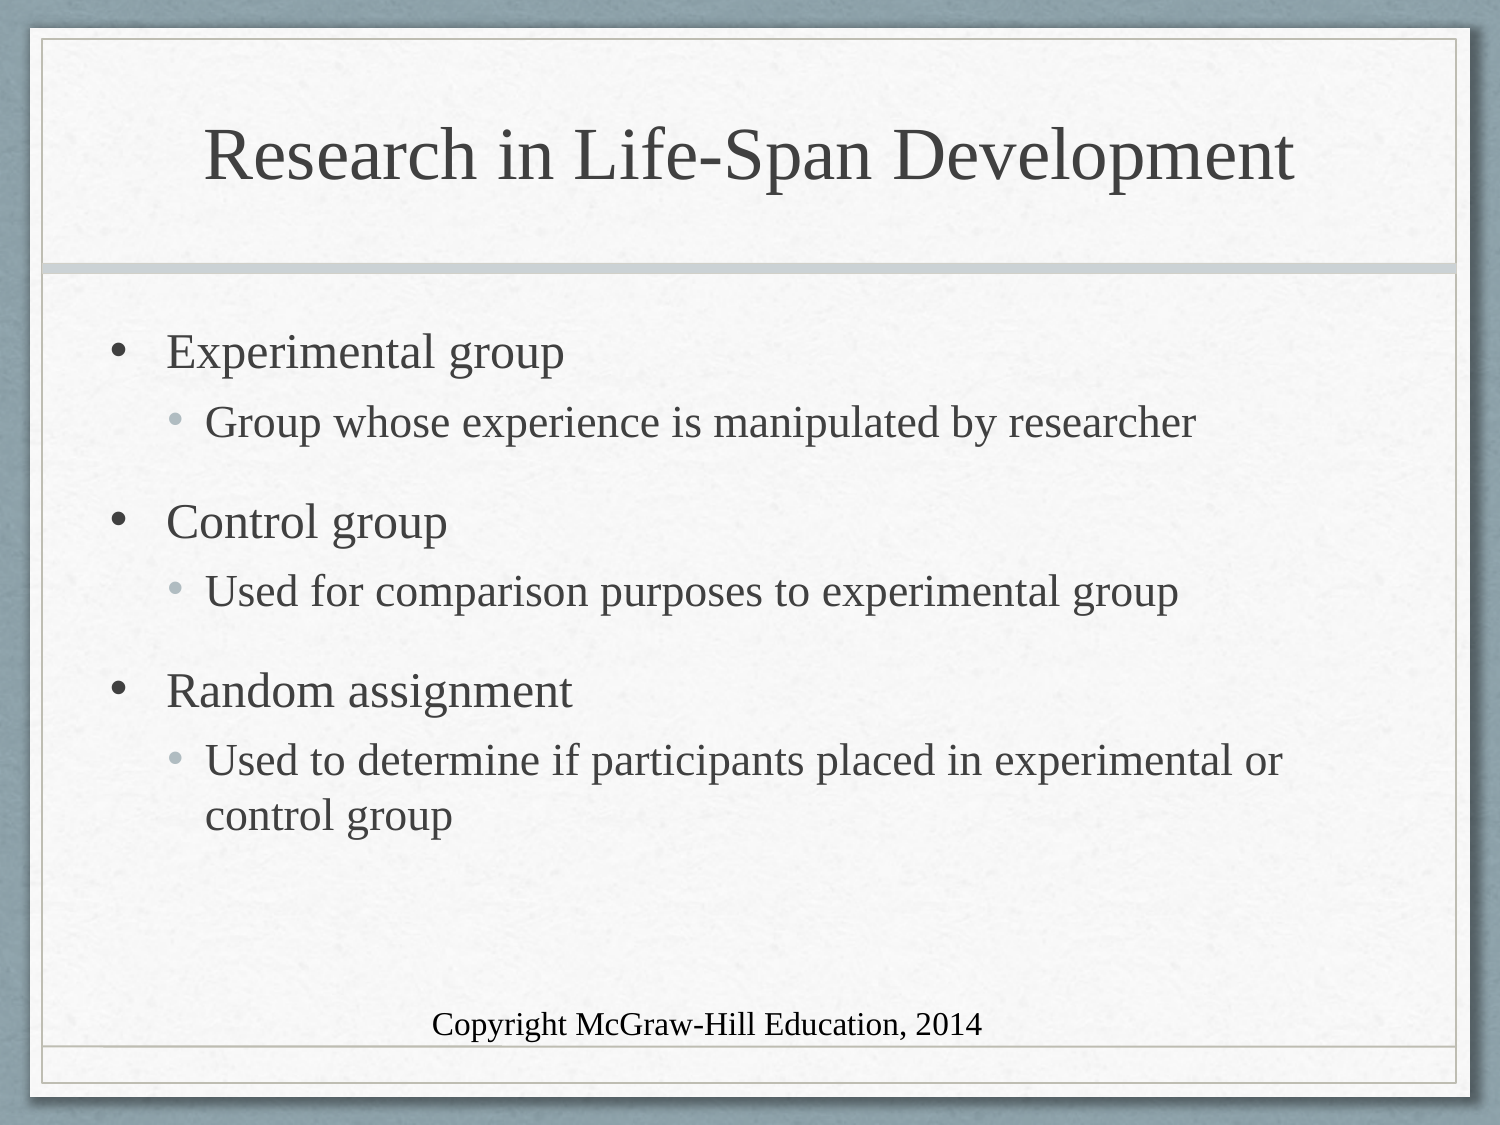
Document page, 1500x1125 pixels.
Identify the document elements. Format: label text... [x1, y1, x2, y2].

title Research in Life-Span Development [147, 40, 1353, 260]
list Experimental group Group whose experience is manipulated by researcher Control group Used for comparison purposes to experimental group Random assignment Used to determine if participants placed in experimental or control group [94, 311, 1398, 995]
picture [30, 28, 1470, 1097]
text_box Copyright McGraw-Hill Education, 2014 [274, 994, 1141, 1050]
